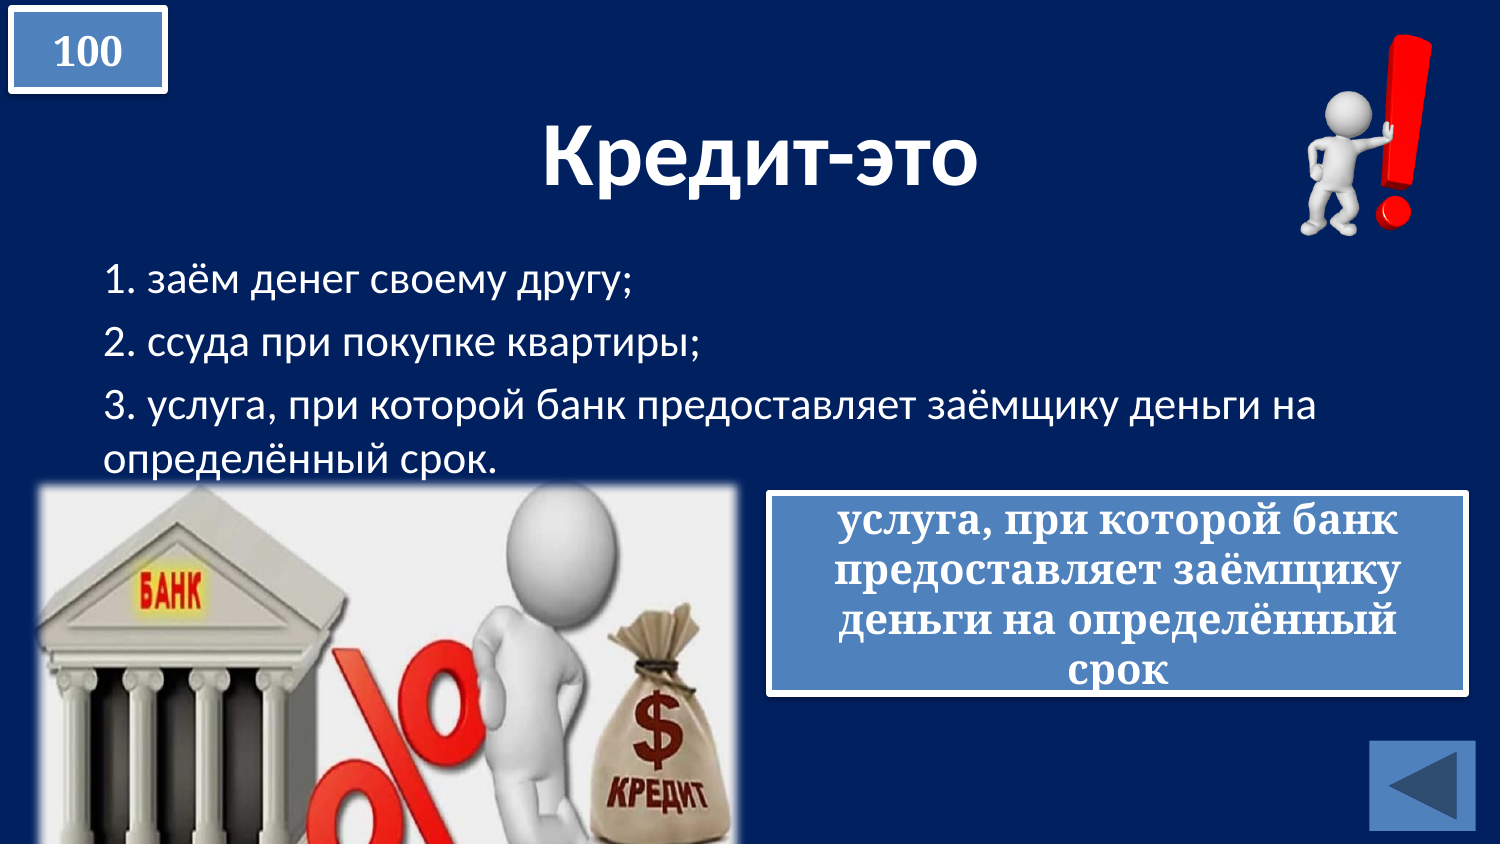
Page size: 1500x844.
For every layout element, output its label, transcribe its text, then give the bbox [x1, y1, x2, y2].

title Кредит-это [123, 58, 1254, 240]
picture [29, 475, 746, 844]
text_box услуга, при которой банк предоставляет заёмщику деньги на определённый срок [766, 490, 1469, 697]
picture [1259, 31, 1467, 239]
text_box 100 [8, 5, 168, 94]
text_box [1369, 740, 1476, 831]
subtitle 1. заём денег своему другу; 2. ссуда при покупке квартиры; 3. услуга, при которой банк предоставляет заёмщику деньги на определённый срок. [87, 240, 1424, 493]
